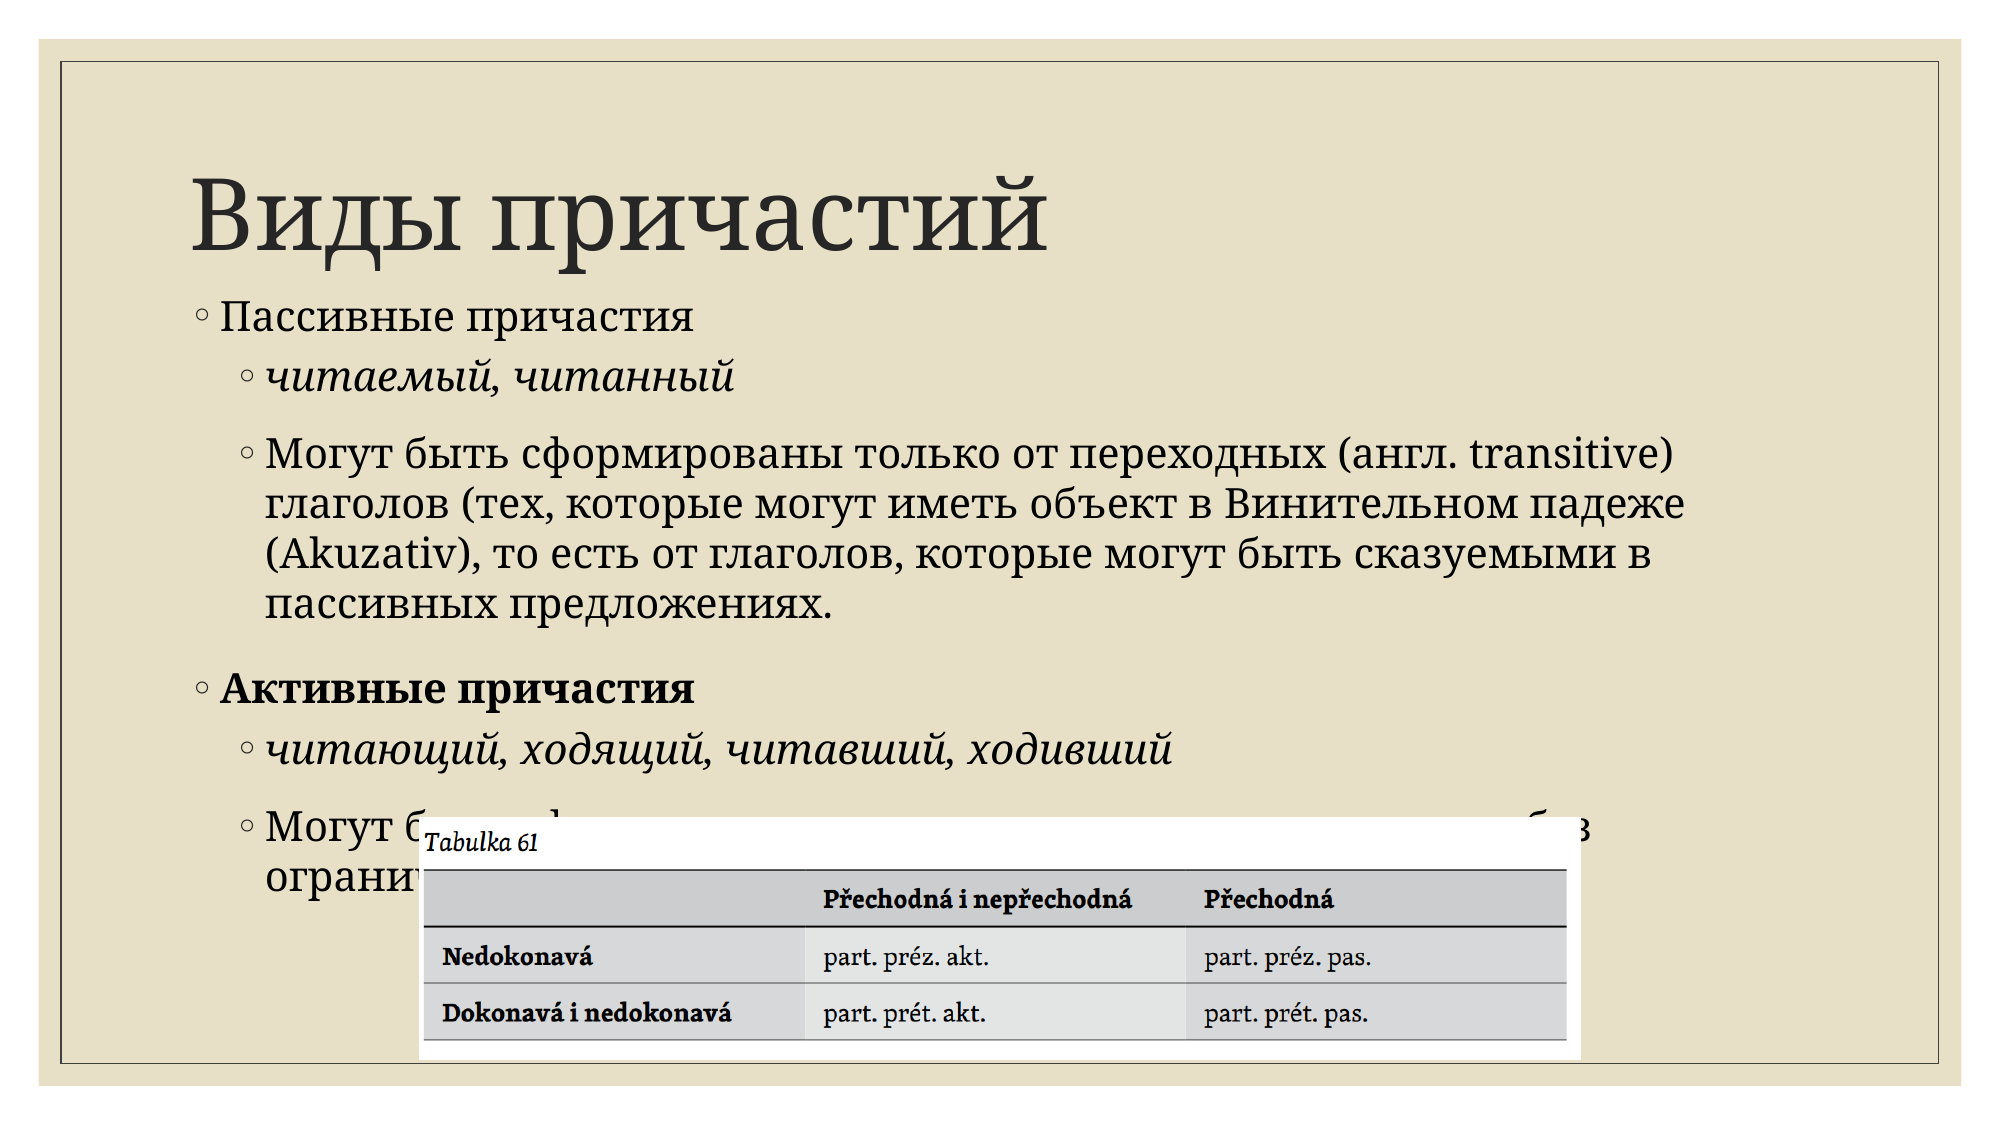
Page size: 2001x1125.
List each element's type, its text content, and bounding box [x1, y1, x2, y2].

title Виды причастий [174, 105, 1825, 281]
picture [419, 817, 1581, 1060]
list Пассивные причастия читаемый, читанный Могут быть сформированы только от переходных (англ. transitive) глаголов (тех, которые могут иметь объект в Винительном падеже (Akuzativ), то есть от глаголов, которые могут быть сказуемыми в пассивных предложениях. Активные причастия читающий, ходящий, читавший, ходивший Могут быть сформированы практически изо всех глаголов без ограничений. [174, 281, 1825, 927]
